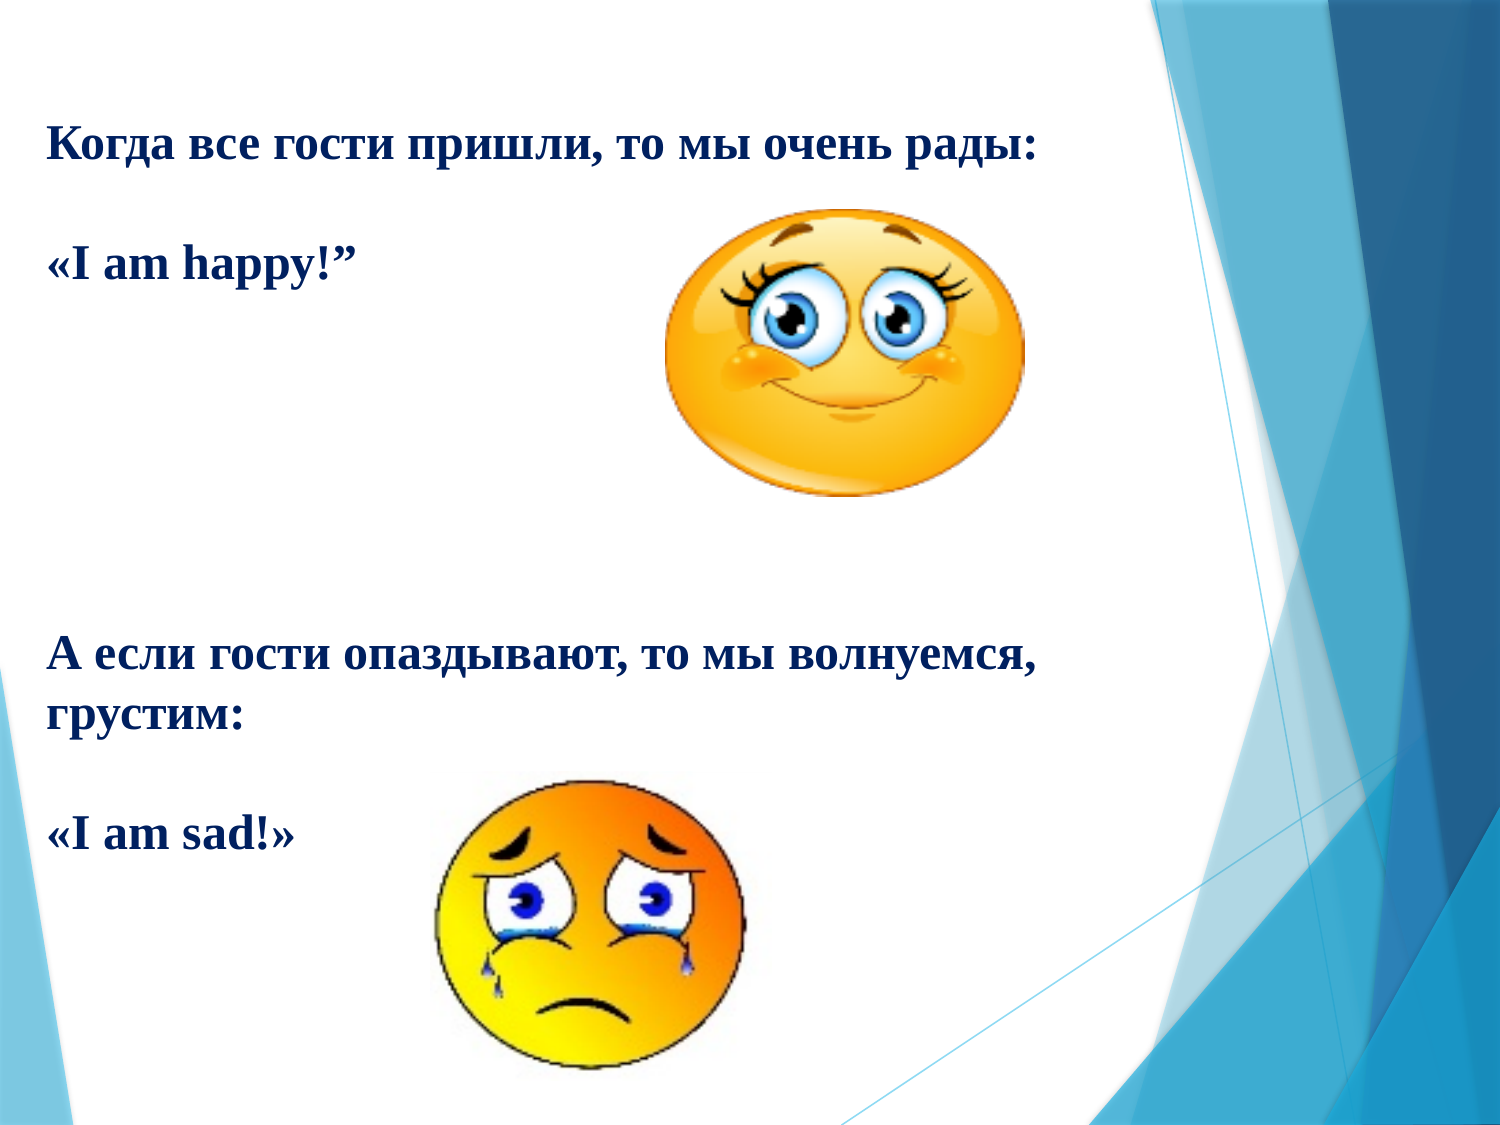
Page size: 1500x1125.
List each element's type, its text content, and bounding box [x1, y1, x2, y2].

text_box Когда все гости пришли, то мы очень рады: «I am happy!” А если гости опаздывают, то мы волнуемся, грустим: «I am sad!» [31, 101, 1091, 867]
picture [429, 771, 772, 1081]
picture [665, 209, 1025, 497]
